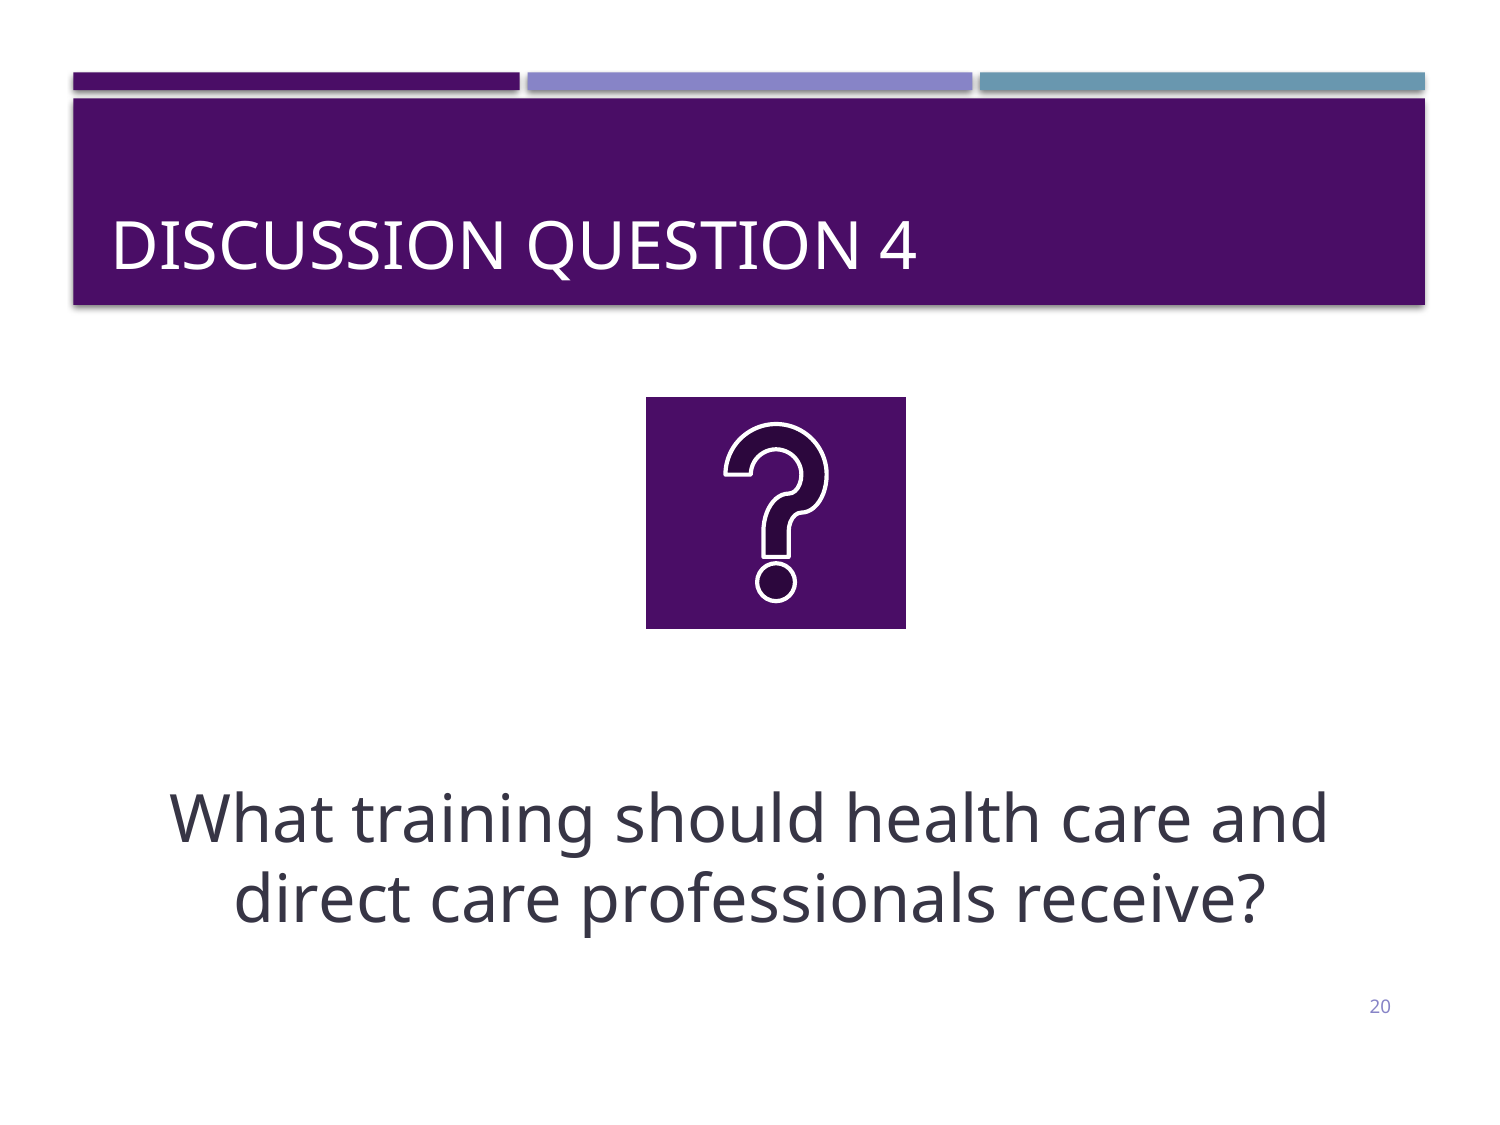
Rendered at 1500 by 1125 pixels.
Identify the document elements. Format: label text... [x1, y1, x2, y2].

text_box [642, 392, 910, 633]
list What training should health care and direct care professionals receive? [95, 365, 1406, 962]
title Discussion Question 4 [95, 112, 1406, 291]
slide_number 20 [1279, 977, 1406, 1037]
